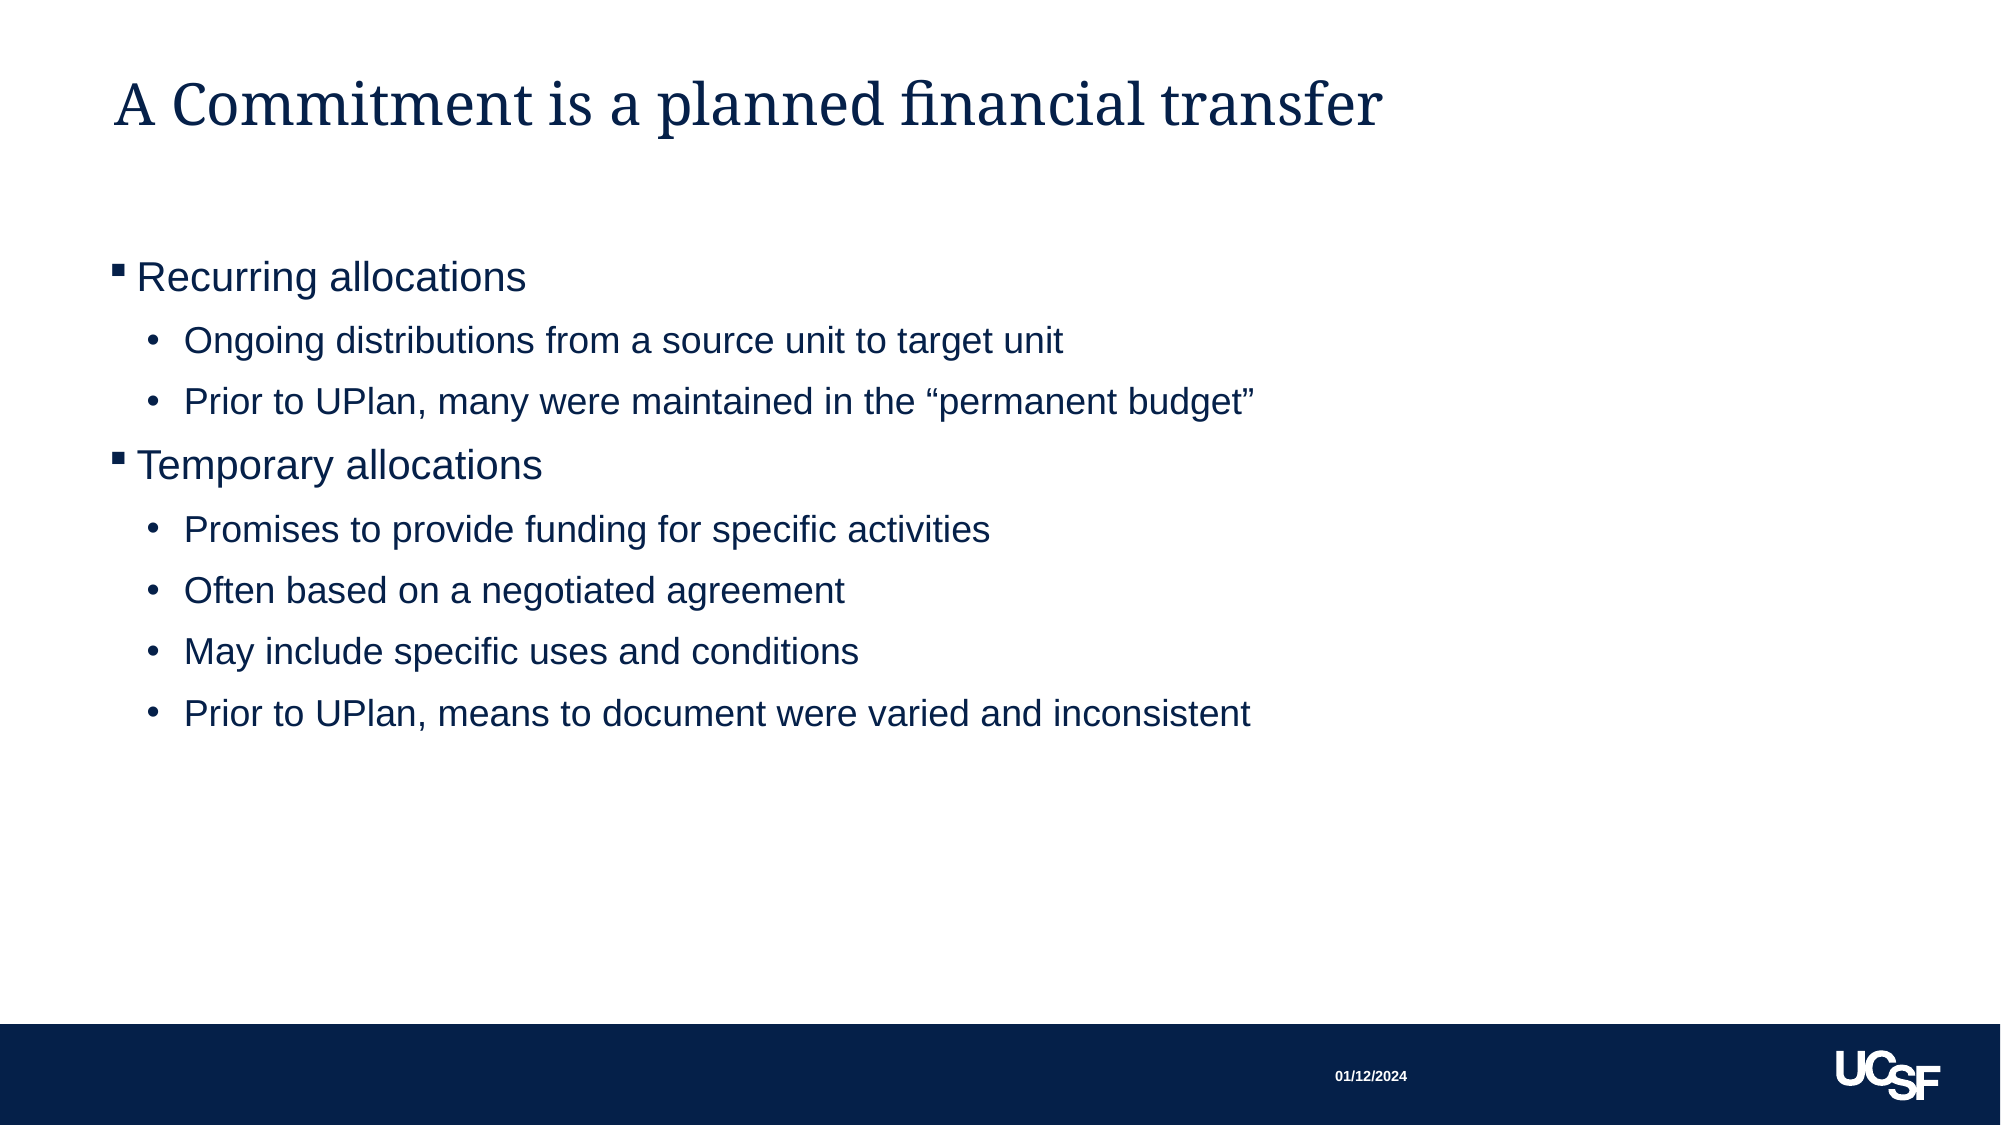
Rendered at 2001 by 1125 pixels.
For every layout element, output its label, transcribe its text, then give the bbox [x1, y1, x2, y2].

list Recurring allocations Ongoing distributions from a source unit to target unit Prior to UPlan, many were maintained in the “permanent budget” Temporary allocations Promises to provide funding for specific activities Often based on a negotiated agreement May include specific uses and conditions Prior to UPlan, means to document were varied and inconsistent [94, 247, 1915, 906]
title A Commitment is a planned financial transfer [99, 69, 1870, 146]
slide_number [1335, 1058, 1538, 1084]
